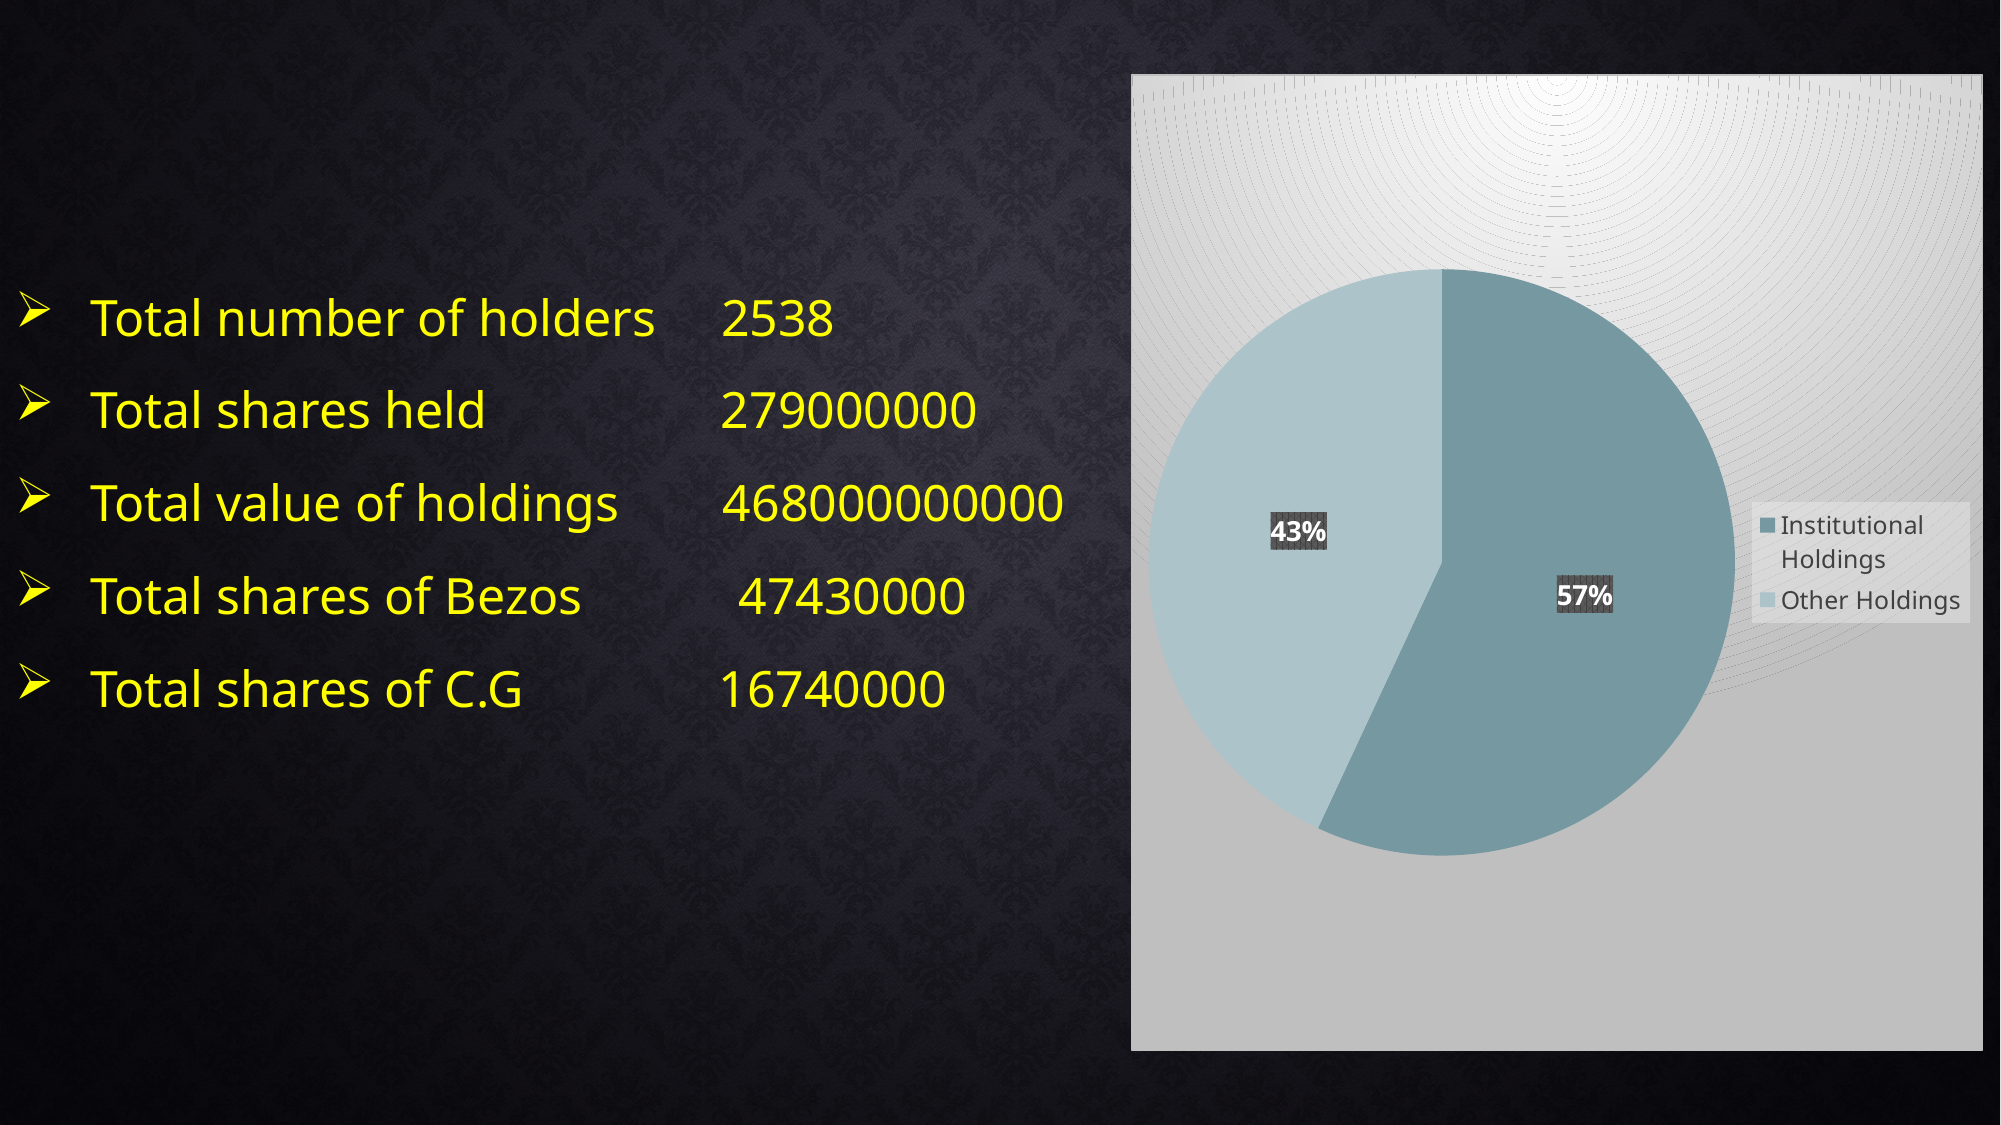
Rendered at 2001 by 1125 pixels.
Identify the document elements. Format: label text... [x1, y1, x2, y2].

chart [1130, 73, 1984, 1052]
subtitle Total number of holders 2538 Total shares held 279000000 Total value of holdings 468000000000 Total shares of Bezos 47430000 Total shares of C.G 16740000 [0, 0, 1131, 1125]
